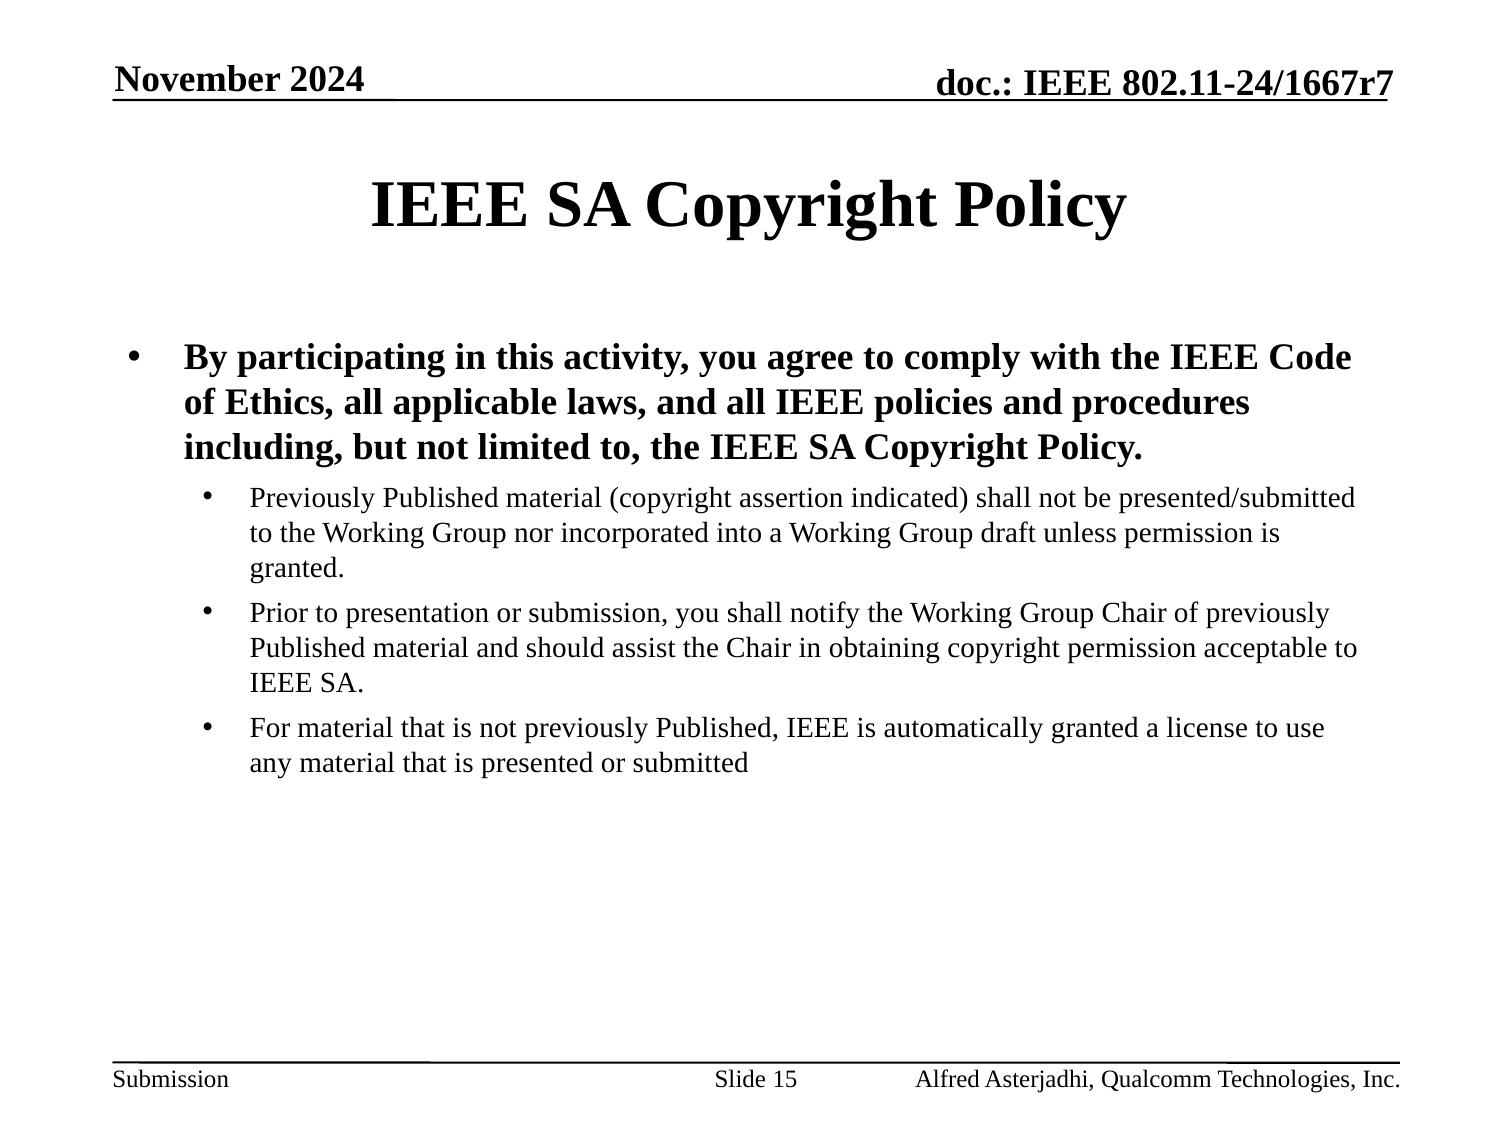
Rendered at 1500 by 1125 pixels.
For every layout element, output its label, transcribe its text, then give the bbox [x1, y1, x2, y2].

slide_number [114, 54, 423, 100]
title IEEE SA Copyright Policy [112, 112, 1388, 288]
slide_number Slide 15 [712, 1061, 800, 1123]
list By participating in this activity, you agree to comply with the IEEE Code of Ethics, all applicable laws, and all IEEE policies and procedures including, but not limited to, the IEEE SA Copyright Policy. Previously Published material (copyright assertion indicated) shall not be presented/submitted to the Working Group nor incorporated into a Working Group draft unless permission is granted. Prior to presentation or submission, you shall notify the Working Group Chair of previously Published material and should assist the Chair in obtaining copyright permission acceptable to IEEE SA. For material that is not previously Published, IEEE is automatically granted a license to use any material that is presented or submitted [112, 324, 1388, 1000]
footer Alfred Asterjadhi, Qualcomm Technologies, Inc. [878, 1061, 1402, 1093]
